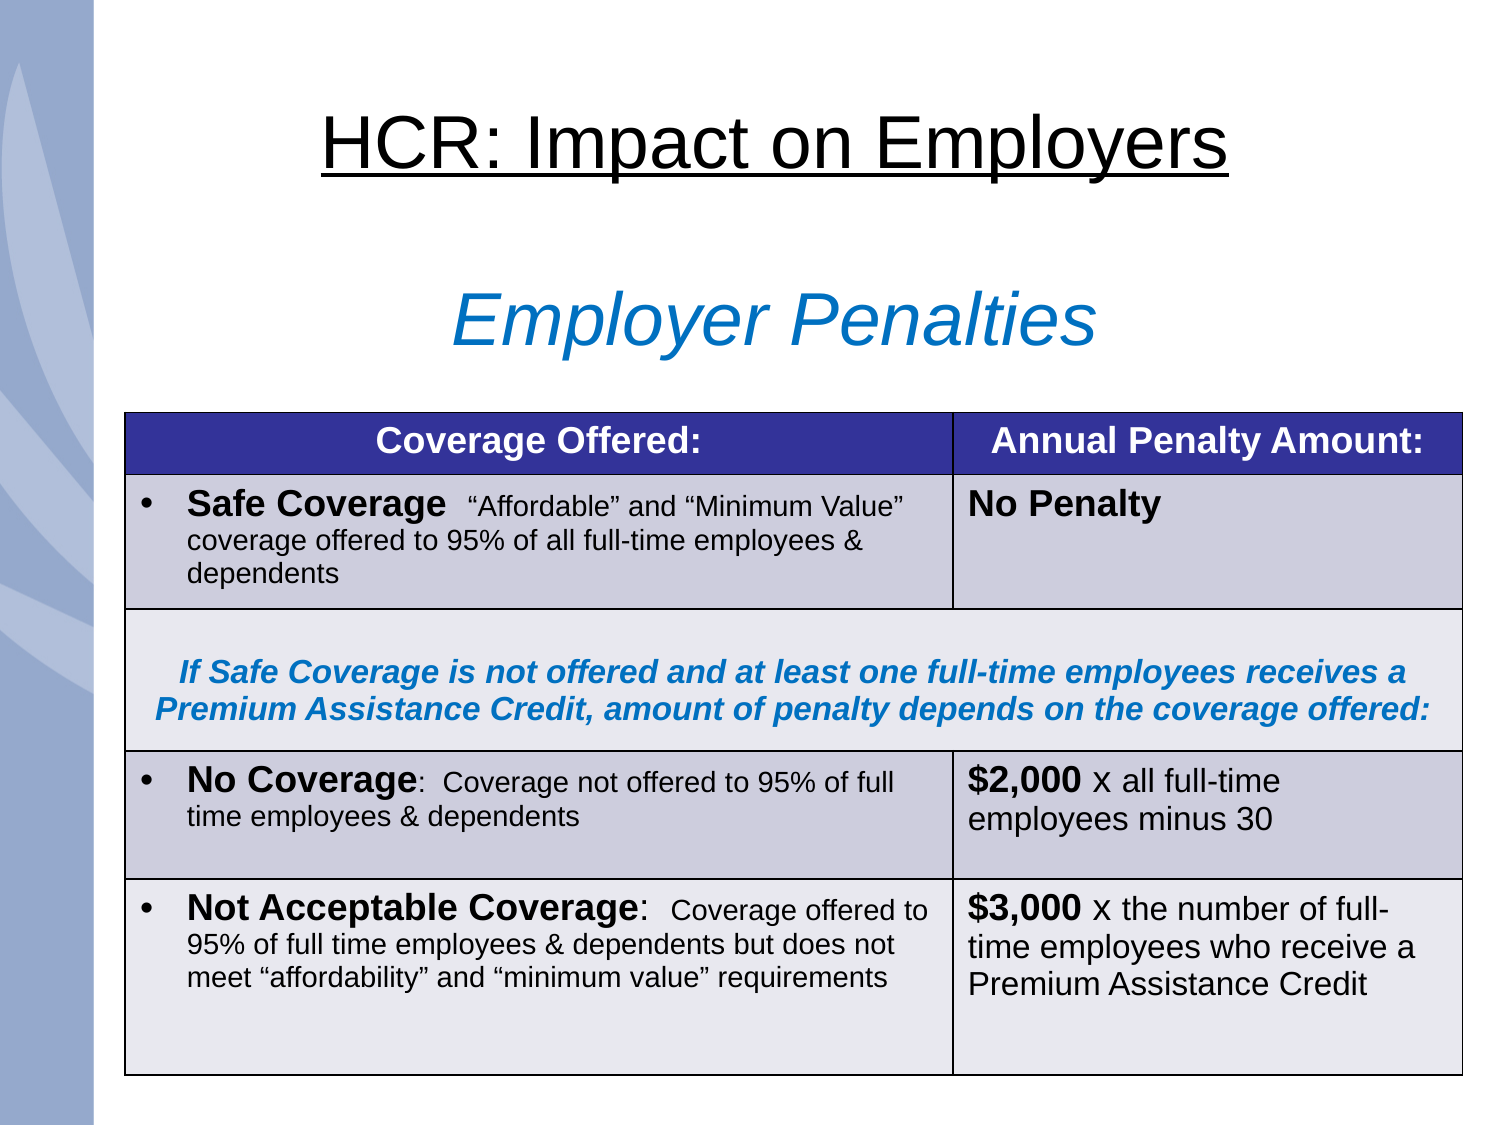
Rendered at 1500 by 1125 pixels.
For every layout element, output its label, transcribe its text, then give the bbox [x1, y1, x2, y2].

table_cell No Coverage: Coverage not offered to 95% of full time employees & dependents [126, 752, 952, 878]
list Employer Penalties [99, 262, 1451, 1006]
table_cell No Penalty [954, 475, 1462, 608]
title HCR: Impact on Employers [99, 44, 1451, 233]
table_header Annual Penalty Amount: [954, 413, 1462, 474]
table_cell $3,000 x the number of full-time employees who receive a Premium Assistance Credit [954, 880, 1462, 1074]
table_cell $2,000 x all full-time employees minus 30 [954, 752, 1462, 878]
picture [0, 0, 1500, 1125]
table_cell If Safe Coverage is not offered and at least one full-time employees receives a Premium Assistance Credit, amount of penalty depends on the coverage offered: [126, 610, 1462, 750]
table_header Coverage Offered: [126, 413, 952, 474]
table_cell Not Acceptable Coverage: Coverage offered to 95% of full time employees & dependents but does not meet “affordability” and “minimum value” requirements [126, 880, 952, 1074]
table_cell Safe Coverage “Affordable” and “Minimum Value” coverage offered to 95% of all full-time employees & dependents [126, 475, 952, 608]
